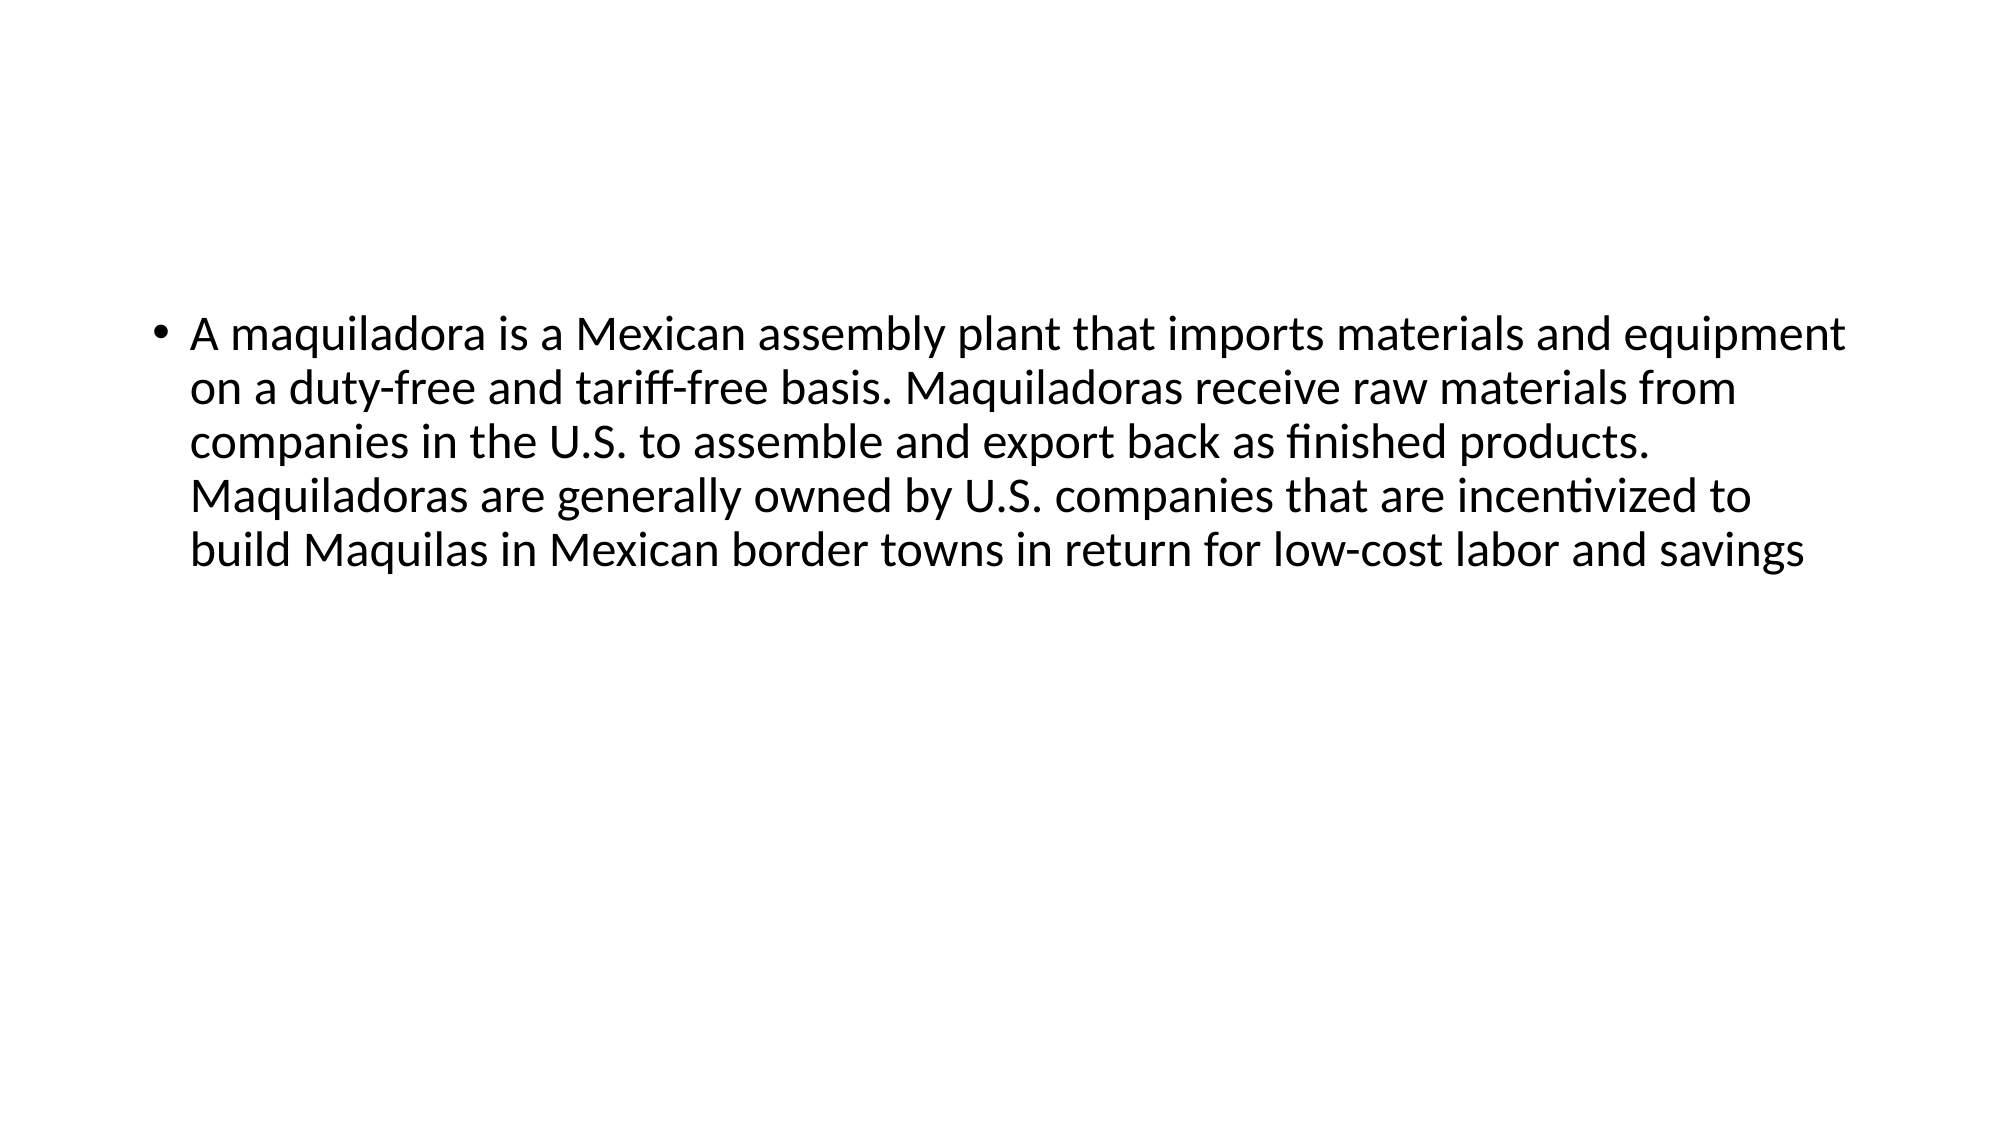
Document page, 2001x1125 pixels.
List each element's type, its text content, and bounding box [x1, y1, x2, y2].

list A maquiladora is a Mexican assembly plant that imports materials and equipment on a duty-free and tariff-free basis. Maquiladoras receive raw materials from companies in the U.S. to assemble and export back as finished products. Maquiladoras are generally owned by U.S. companies that are incentivized to build Maquilas in Mexican border towns in return for low-cost labor and savings [137, 299, 1863, 1014]
